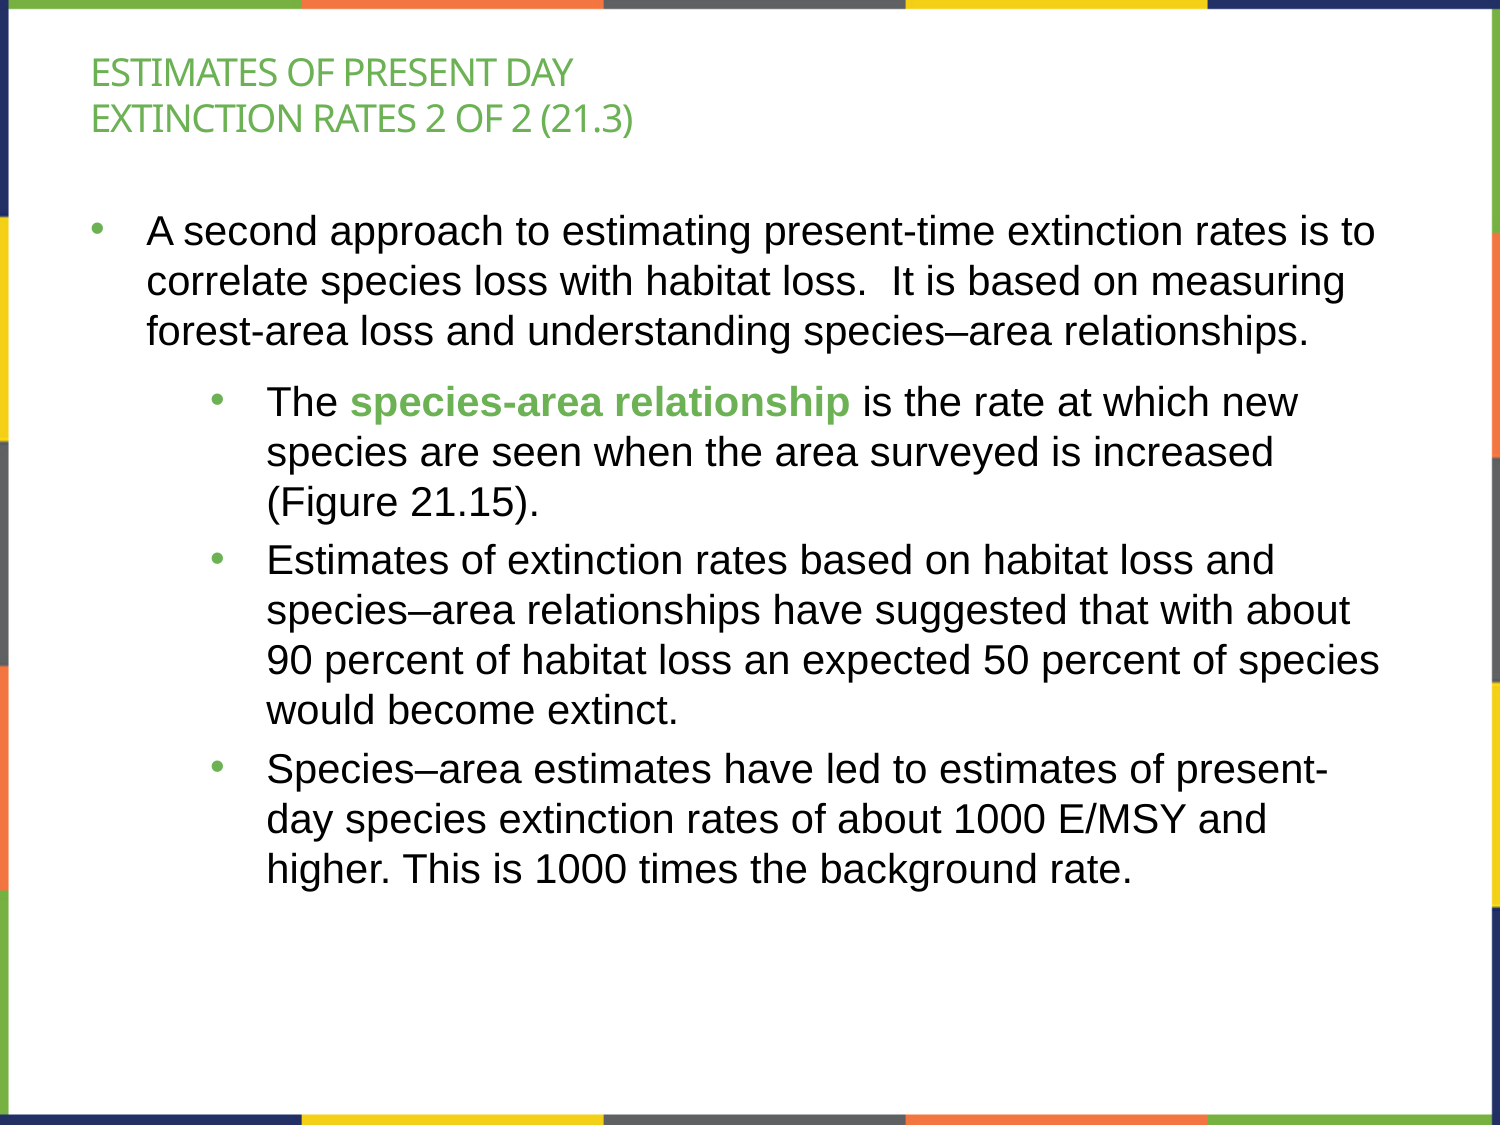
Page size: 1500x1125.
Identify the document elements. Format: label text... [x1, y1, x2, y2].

picture [0, 0, 1500, 1125]
list A second approach to estimating present-time extinction rates is to correlate species loss with habitat loss. It is based on measuring forest-area loss and understanding species–area relationships. The species-area relationship is the rate at which new species are seen when the area surveyed is increased (Figure 21.15). Estimates of extinction rates based on habitat loss and species–area relationships have suggested that with about 90 percent of habitat loss an expected 50 percent of species would become extinct. Species–area estimates have led to estimates of present-day species extinction rates of about 1000 E/MSY and higher. This is 1000 times the background rate. [75, 196, 1398, 986]
title Estimates of present day extinction rates 2 of 2 (21.3) [75, 39, 1398, 148]
